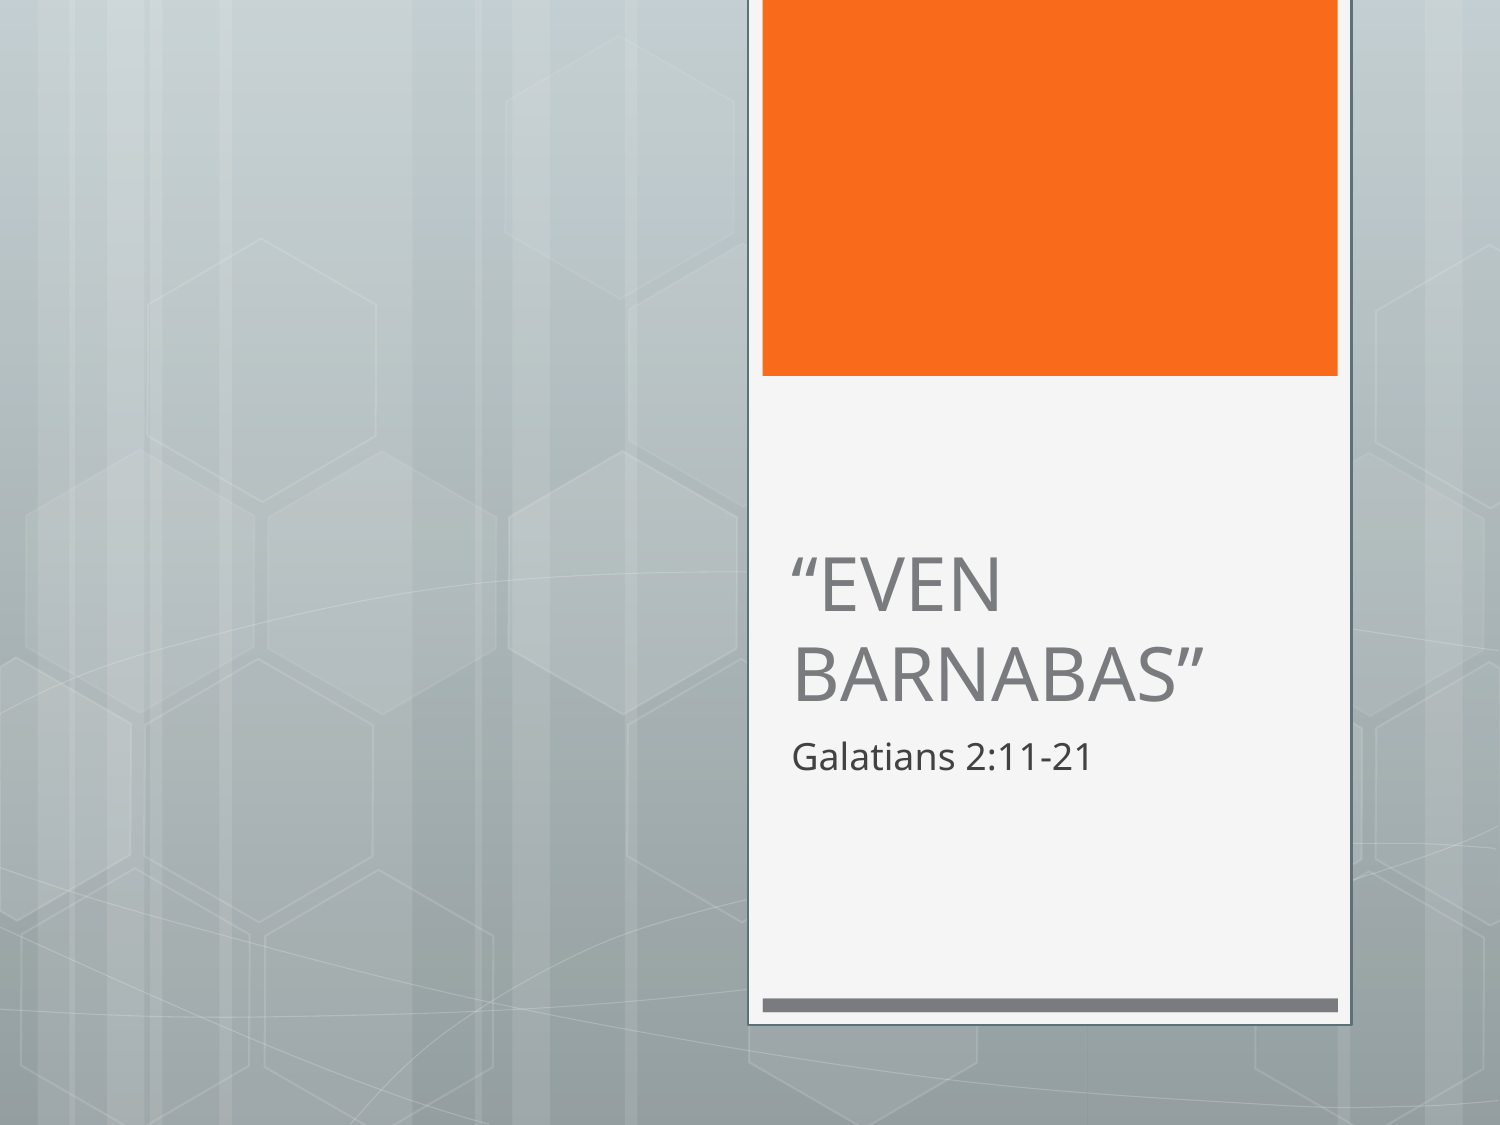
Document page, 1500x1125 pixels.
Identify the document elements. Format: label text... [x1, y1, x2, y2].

title “EVEN BARNABAS” [776, 444, 1320, 724]
subtitle Galatians 2:11-21 [776, 725, 1320, 933]
